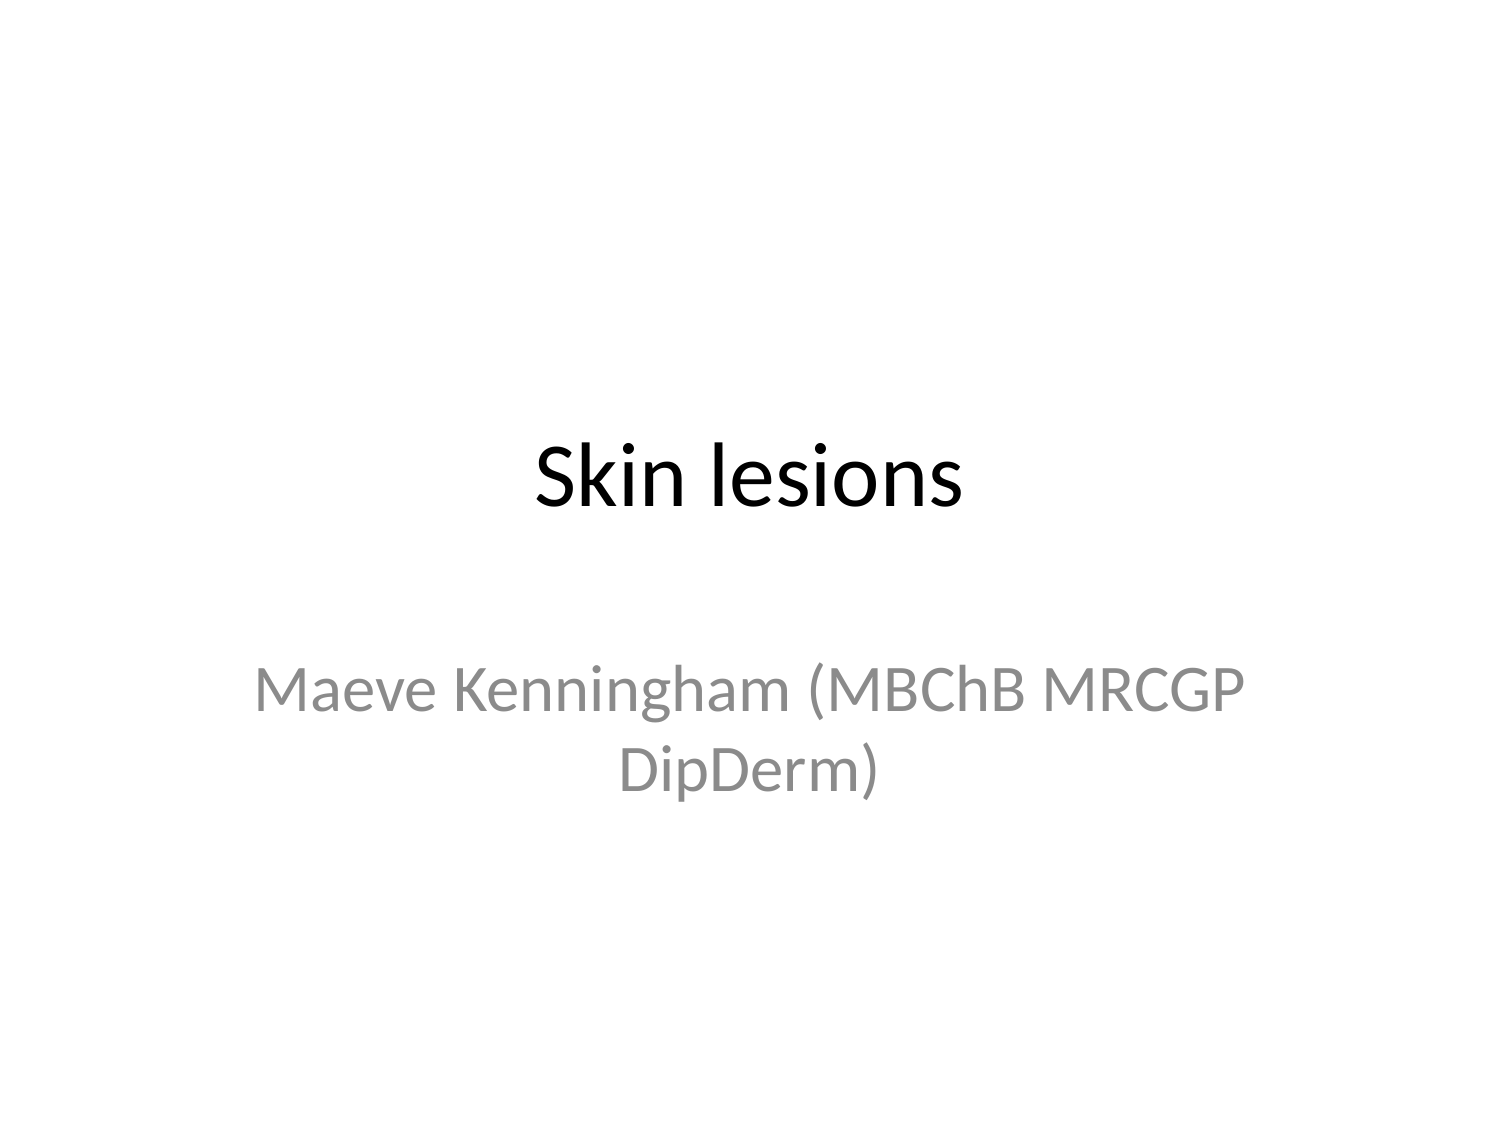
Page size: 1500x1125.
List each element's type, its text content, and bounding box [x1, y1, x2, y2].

subtitle Maeve Kenningham (MBChB MRCGP DipDerm) [225, 637, 1275, 925]
title Skin lesions [112, 349, 1388, 591]
